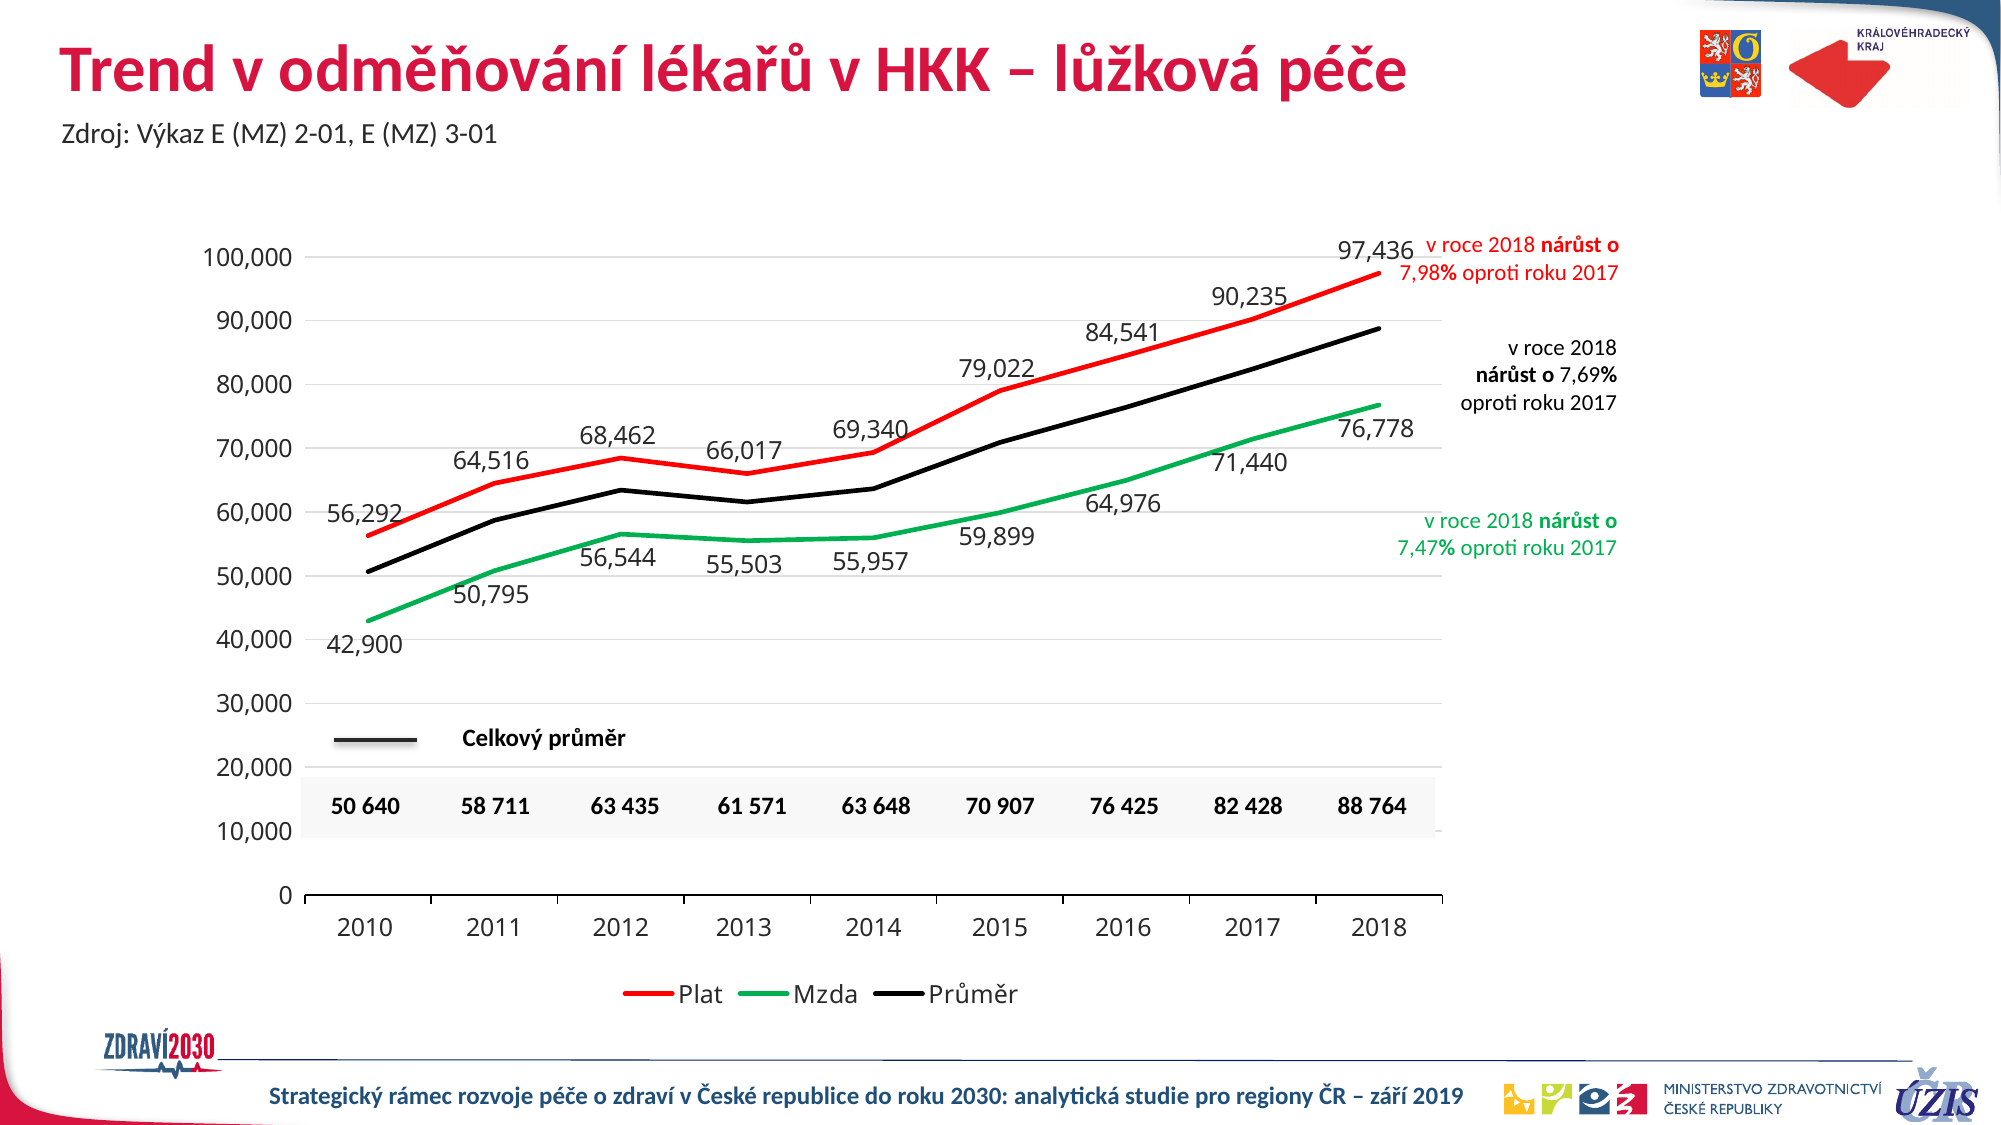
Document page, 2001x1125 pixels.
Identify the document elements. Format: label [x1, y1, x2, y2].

picture [1789, 27, 1970, 108]
title [44, 26, 1770, 130]
text_box [46, 130, 1316, 157]
text_box [1363, 222, 1634, 293]
chart [176, 223, 1469, 1017]
text_box [1469, 325, 1632, 423]
text_box [1469, 497, 1632, 568]
picture [94, 1028, 223, 1079]
